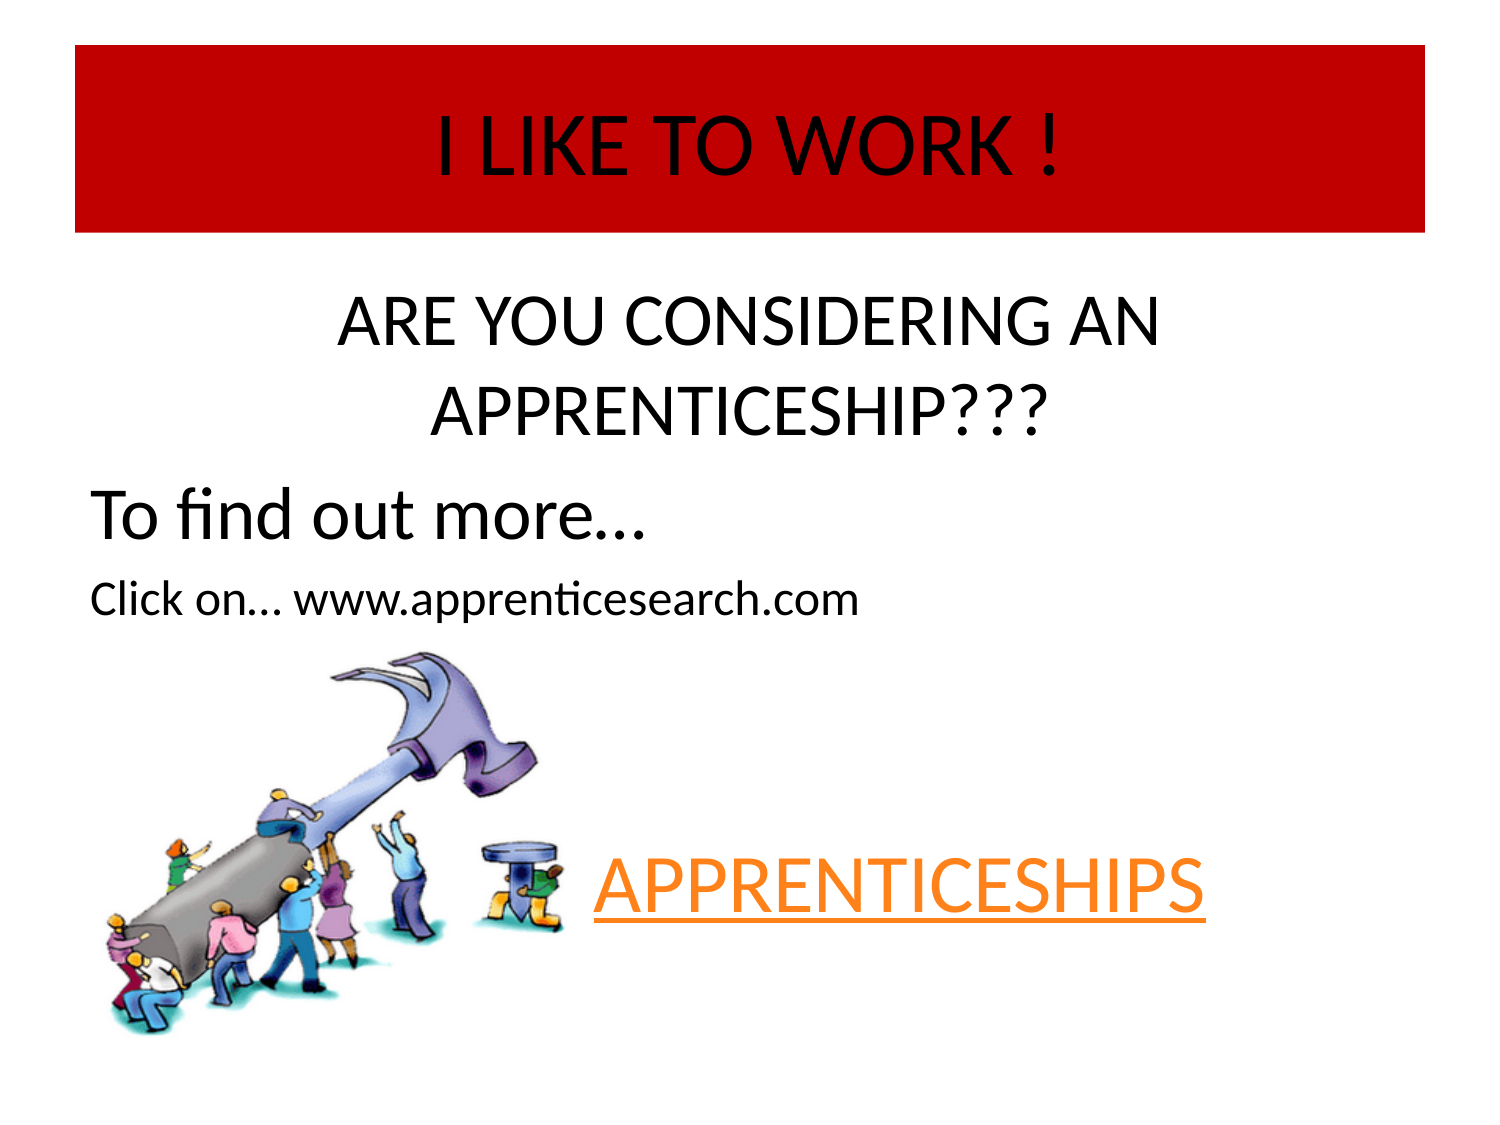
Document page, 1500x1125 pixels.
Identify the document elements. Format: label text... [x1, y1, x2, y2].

picture [87, 637, 588, 1051]
list ARE YOU CONSIDERING AN APPRENTICESHIP??? To find out more… Click on… www.apprenticesearch.com [75, 262, 1425, 688]
title I LIKE TO WORK ! [75, 45, 1425, 233]
text_box APPRENTICESHIPS [591, 821, 1350, 937]
